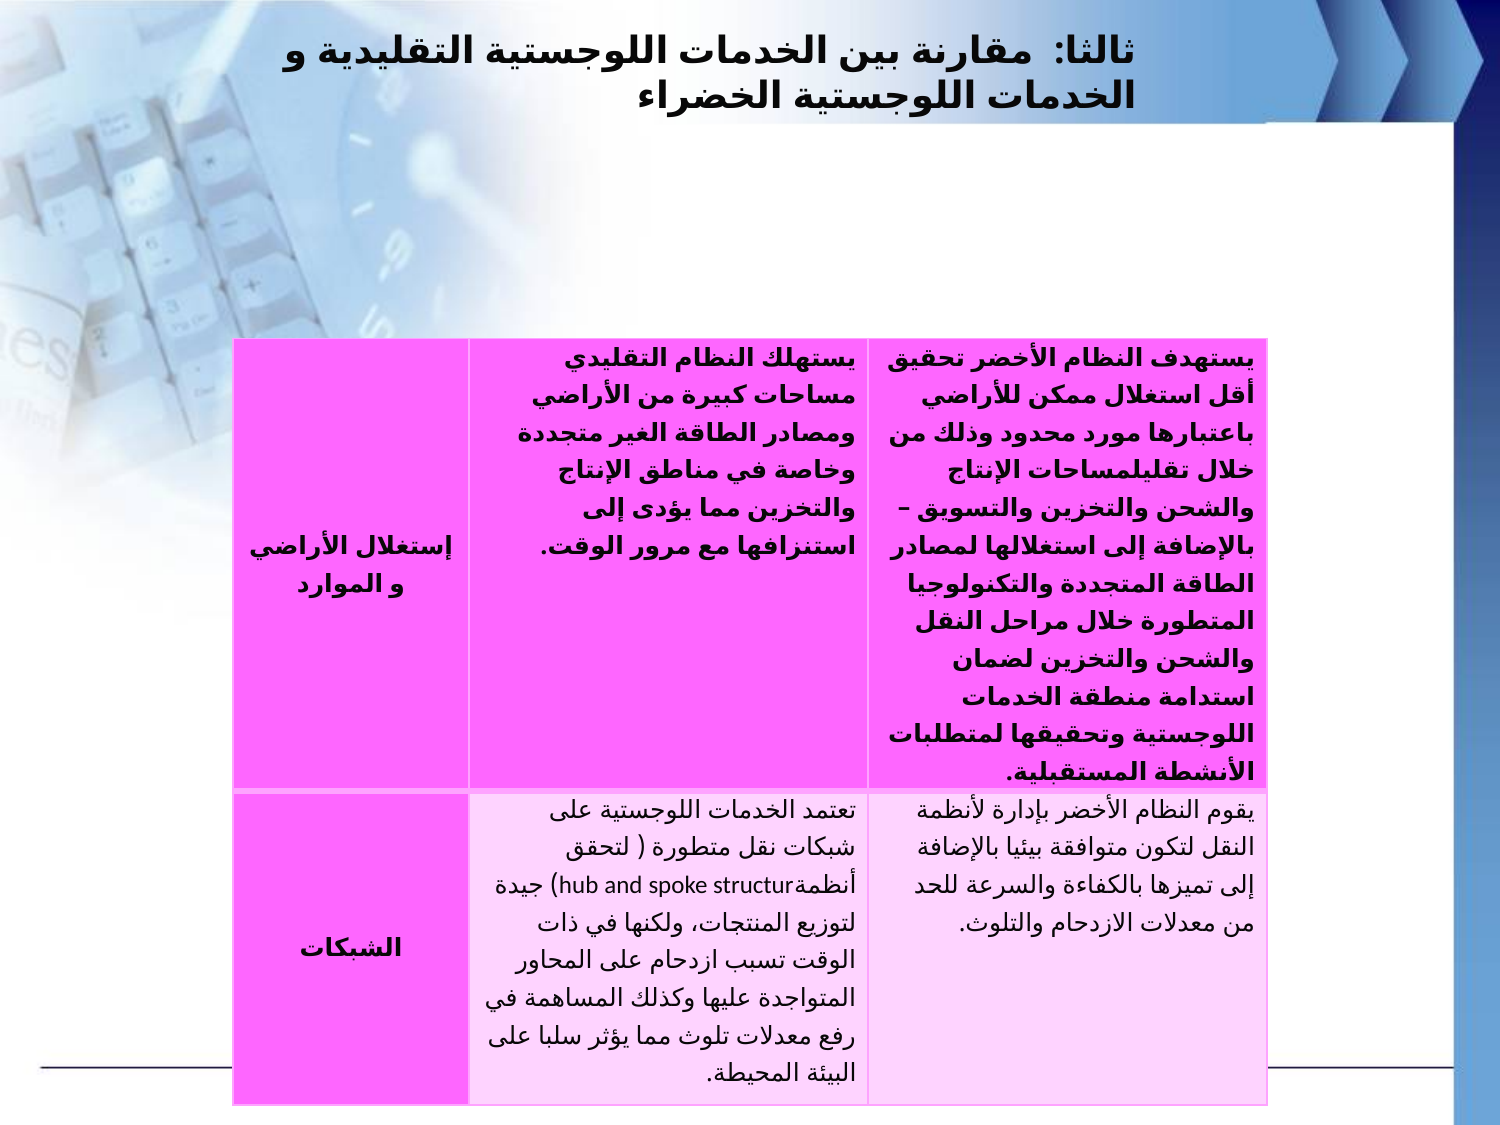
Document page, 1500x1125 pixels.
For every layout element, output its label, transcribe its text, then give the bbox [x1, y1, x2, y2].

picture [0, 0, 1500, 1125]
table_cell تعتمد الخدمات اللوجستية على شبكات نقل متطورة ( لتحقق أنظمةhub and spoke structur) جيدة لتوزيع المنتجات، ولكنها في ذات الوقت تسبب ازدحام على المحاور المتواجدة عليها وكذلك المساهمة في رفع معدلات تلوث مما يؤثر سلبا على البيئة المحيطة. [470, 794, 867, 1104]
table_cell الشبكات [234, 794, 468, 1104]
table_header إستغلال الأراضي و الموارد [234, 339, 468, 788]
table_header يستهلك النظام التقليدي مساحات كبيرة من الأراضي ومصادر الطاقة الغير متجددة وخاصة في مناطق الإنتاج والتخزين مما يؤدى إلى استنزافها مع مرور الوقت. [470, 339, 867, 788]
table_header يستهدف النظام الأخضر تحقيق أقل استغلال ممكن للأراضي باعتبارها مورد محدود وذلك من خلال تقليلمساحات الإنتاج والشحن والتخزين والتسويق – بالإضافة إلى استغلالها لمصادر الطاقة المتجددة والتكنولوجيا المتطورة خلال مراحل النقل والشحن والتخزين لضمان استدامة منطقة الخدمات اللوجستية وتحقيقها لمتطلبات الأنشطة المستقبلية. [869, 339, 1266, 788]
text_box ثالثا: مقارنة بين الخدمات اللوجستية التقليدية و الخدمات اللوجستية الخضراء [159, 19, 1152, 124]
table_cell يقوم النظام الأخضر بإدارة لأنظمة النقل لتكون متوافقة بيئيا بالإضافة إلى تميزها بالكفاءة والسرعة للحد من معدلات الازدحام والتلوث. [869, 794, 1266, 1104]
